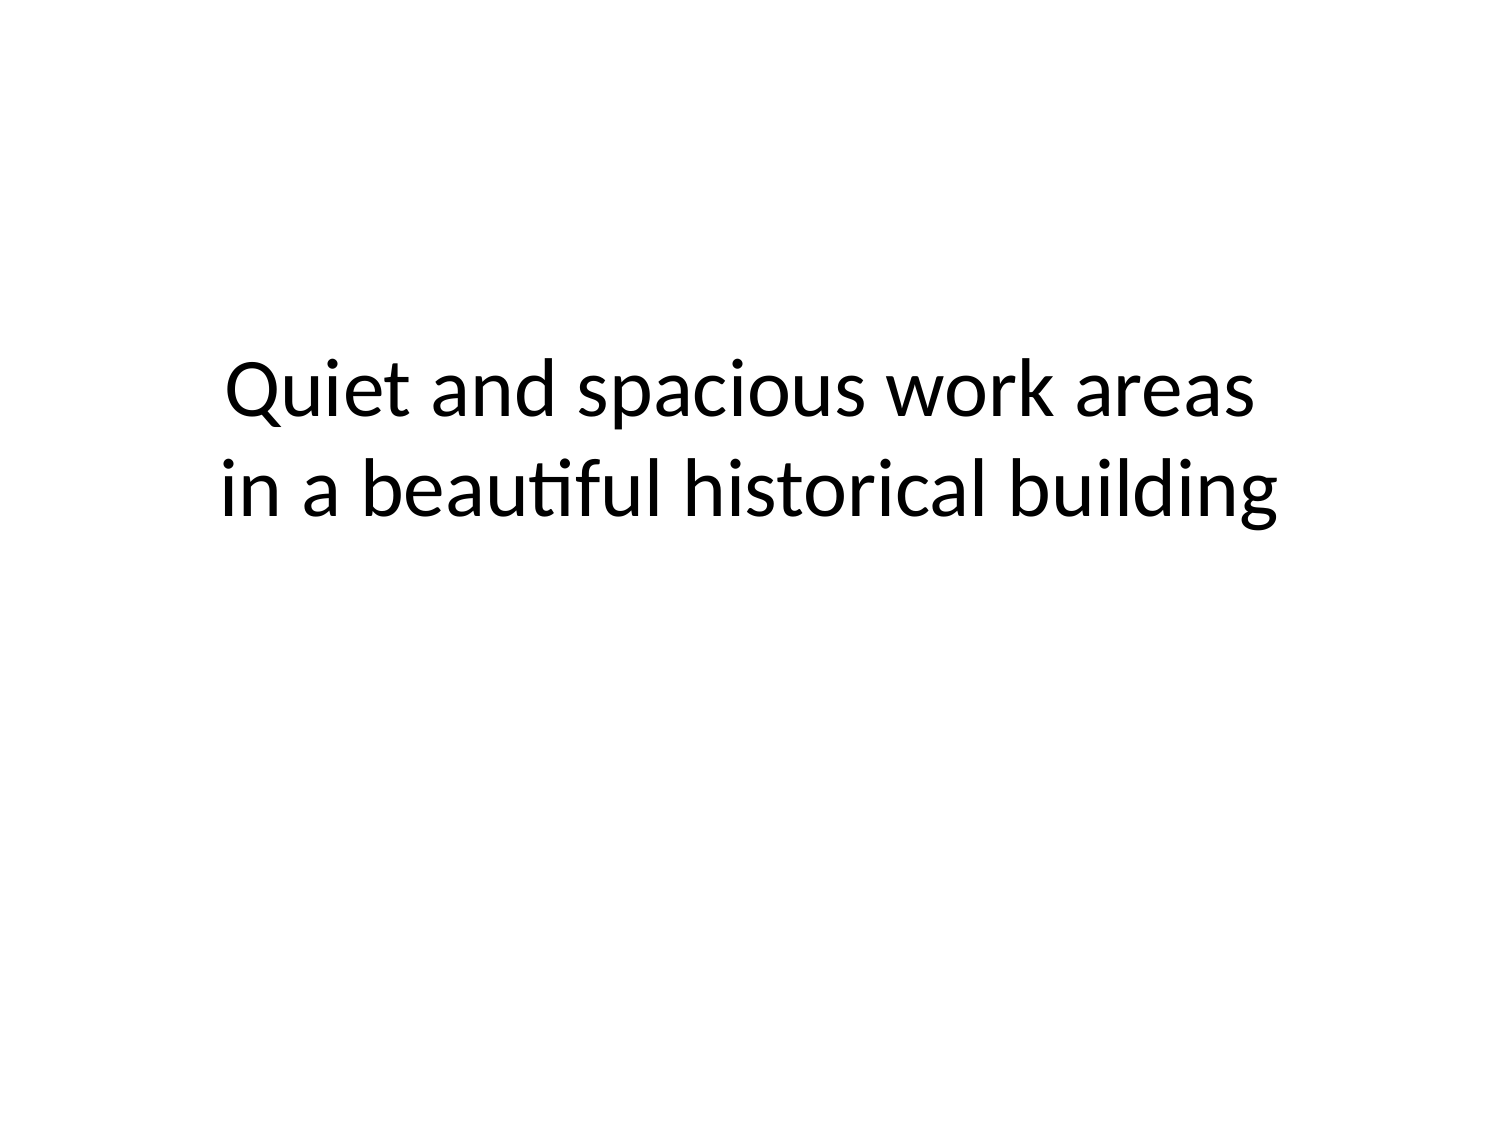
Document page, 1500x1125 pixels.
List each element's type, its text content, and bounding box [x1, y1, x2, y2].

text_box Quiet and spacious work areas in a beautiful historical building [100, 326, 1400, 541]
